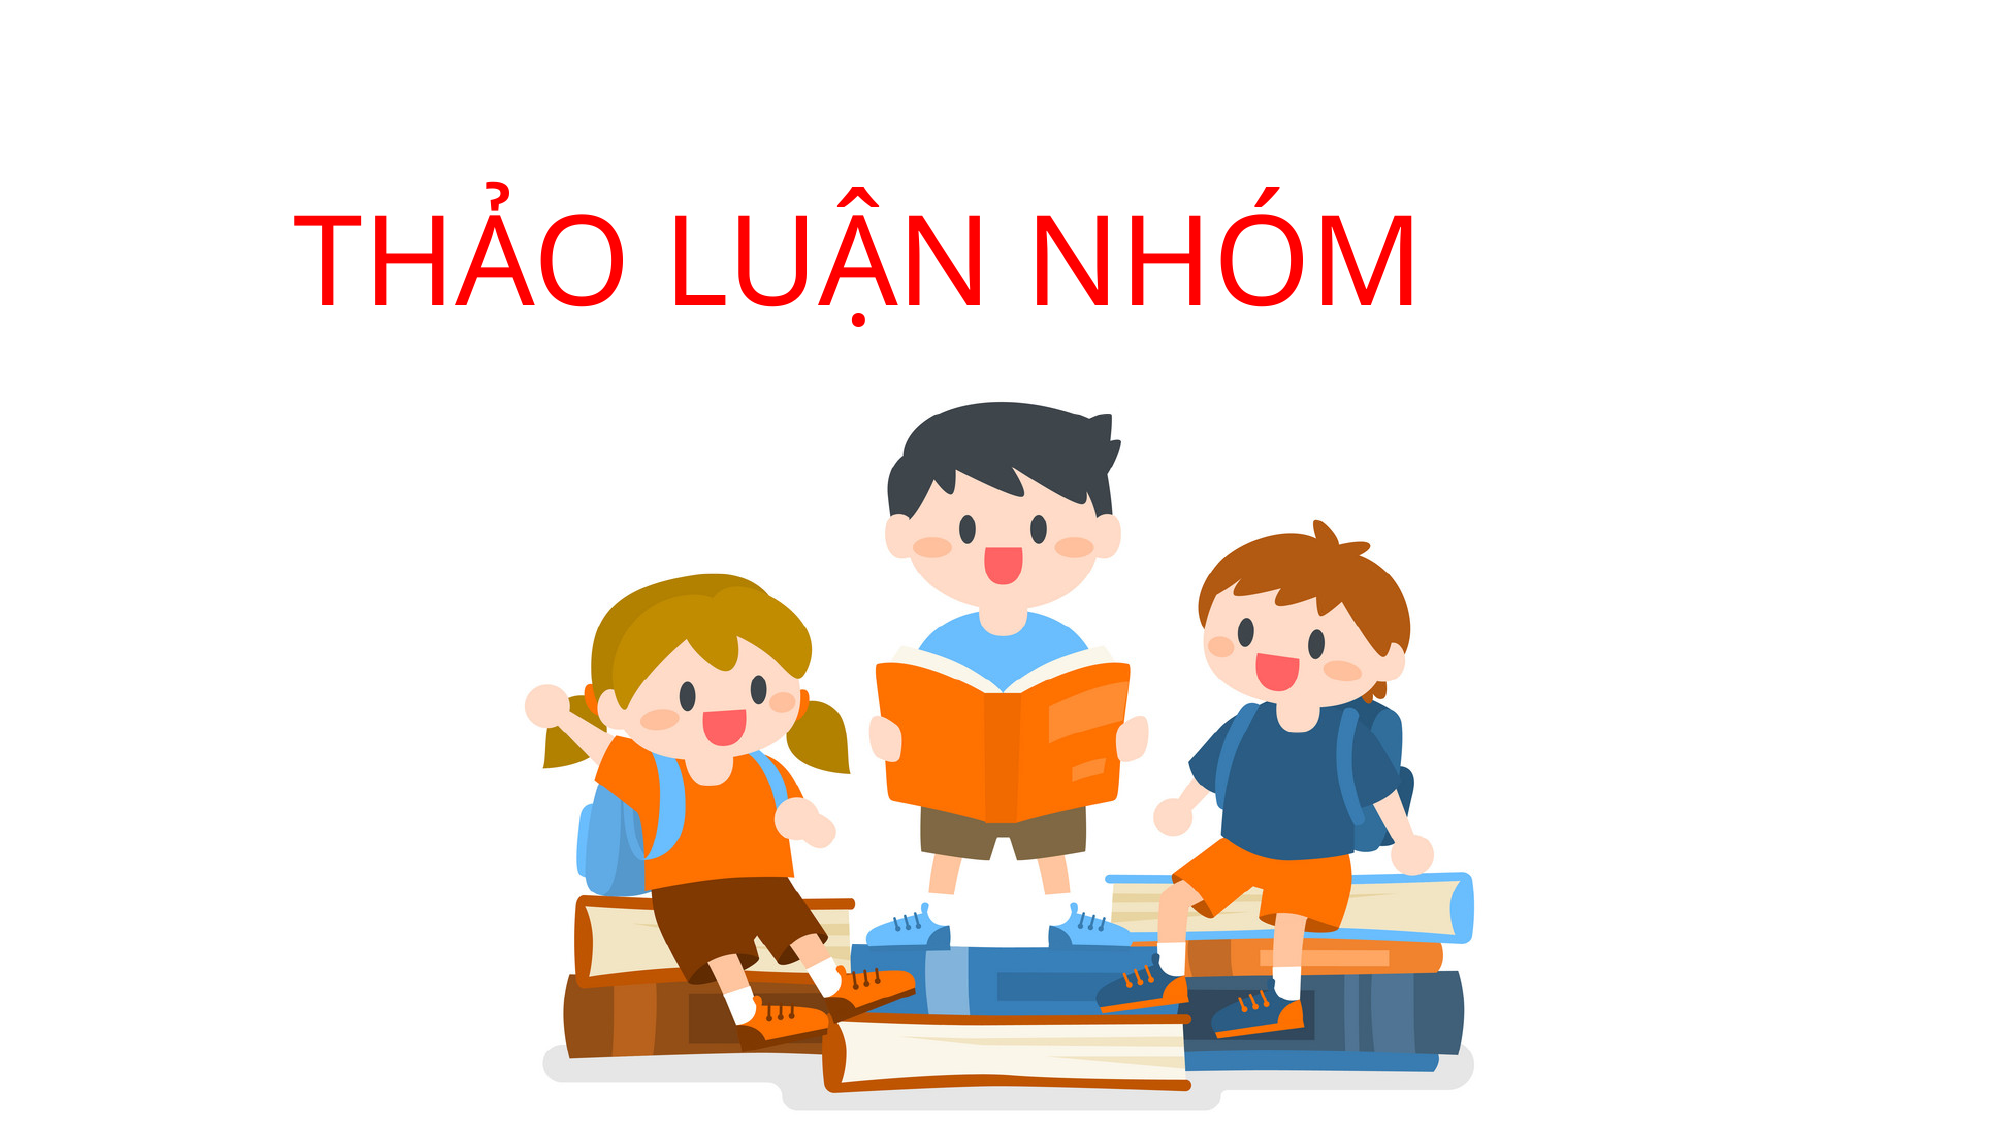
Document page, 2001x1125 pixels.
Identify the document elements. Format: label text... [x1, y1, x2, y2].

picture [483, 256, 1516, 1125]
text_box THẢO LUẬN NHÓM [278, 172, 2000, 338]
